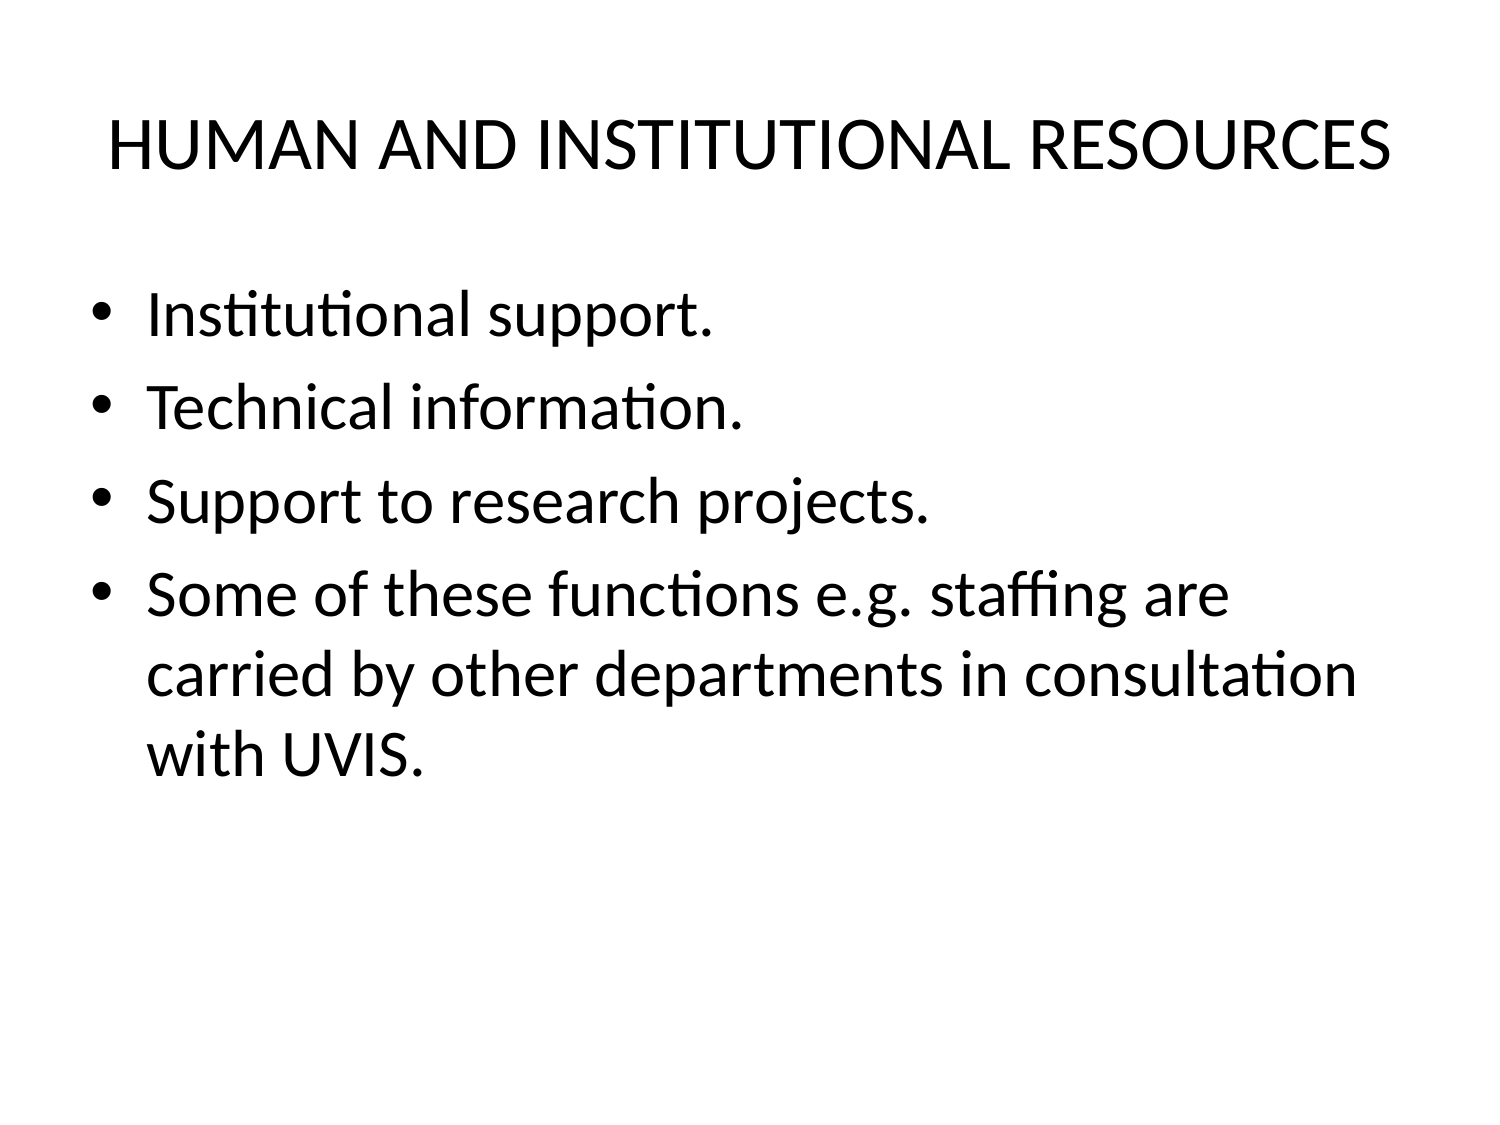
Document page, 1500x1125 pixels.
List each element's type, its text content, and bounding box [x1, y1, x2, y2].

list Institutional support. Technical information. Support to research projects. Some of these functions e.g. staffing are carried by other departments in consultation with UVIS. [75, 262, 1425, 1005]
title HUMAN AND INSTITUTIONAL RESOURCES [75, 45, 1425, 233]
